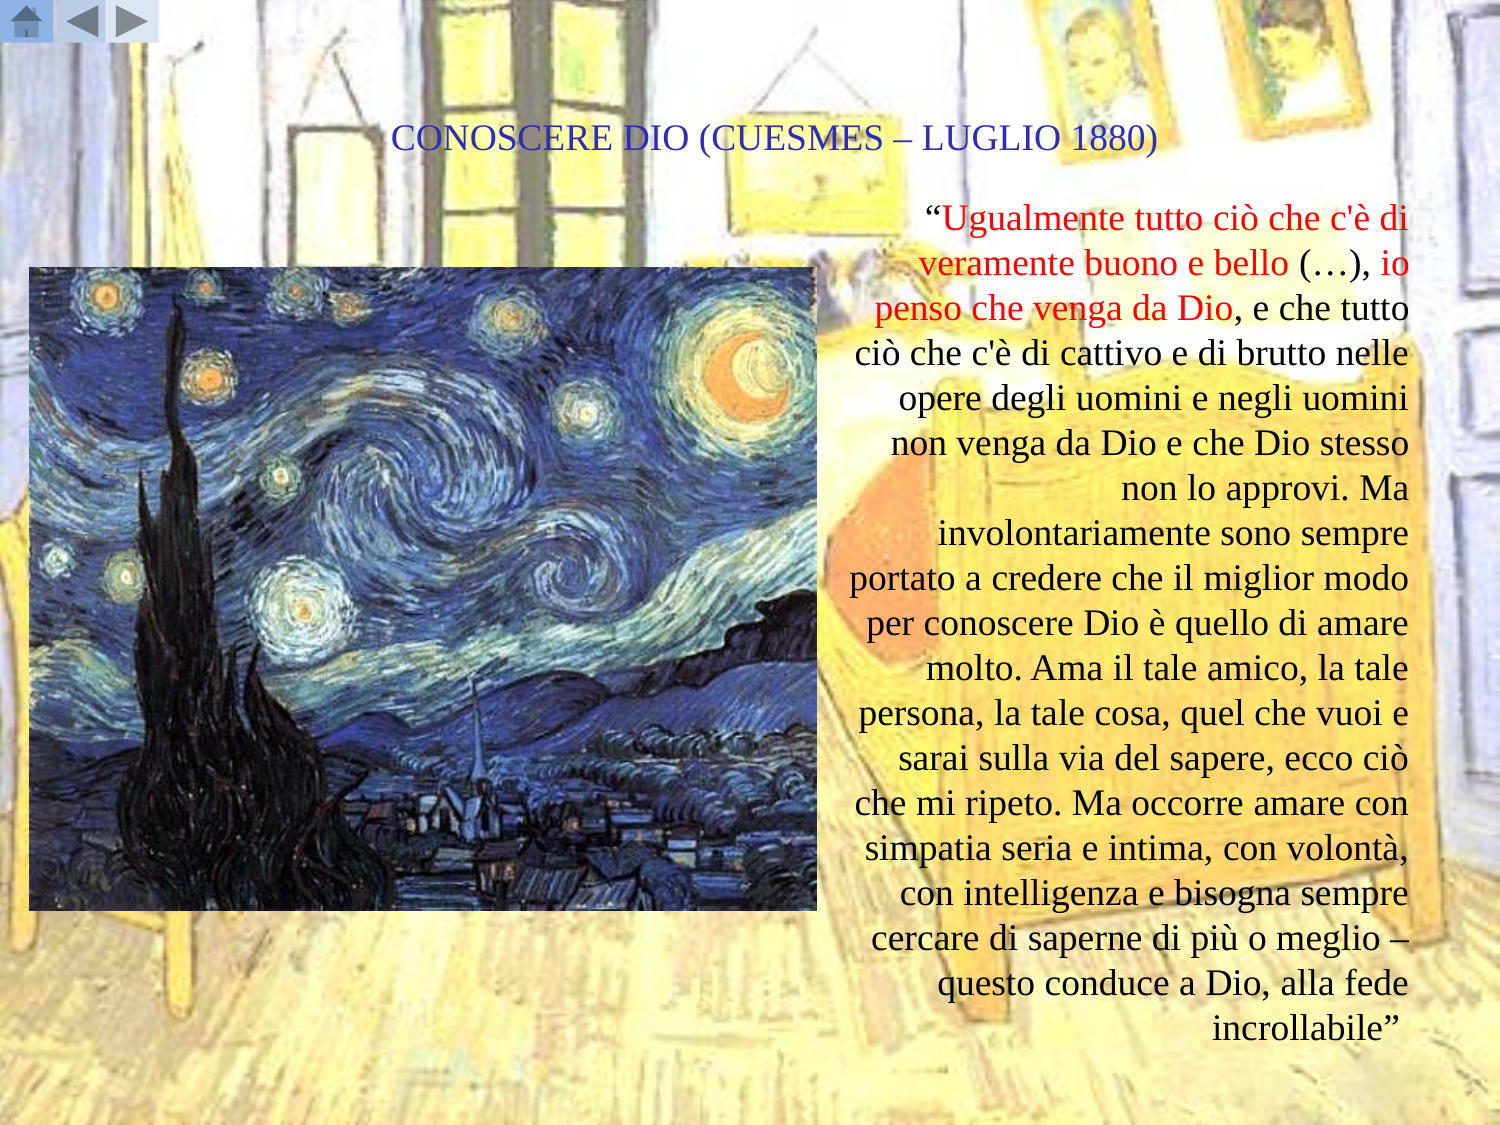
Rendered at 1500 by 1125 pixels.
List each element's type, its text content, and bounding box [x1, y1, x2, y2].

text_box [105, 0, 159, 43]
text_box “Ugualmente tutto ciò che c'è di veramente buono e bello (…), io penso che venga da Dio, e che tutto ciò che c'è di cattivo e di brutto nelle opere degli uomini e negli uomini non venga da Dio e che Dio stesso non lo approvi. Ma involontariamente sono sempre portato a credere che il miglior modo per conoscere Dio è quello di amare molto. Ama il tale amico, la tale persona, la tale cosa, quel che vuoi e sarai sulla via del sapere, ecco ciò che mi ripeto. Ma occorre amare con simpatia seria e intima, con volontà, con intelligenza e bisogna sempre cercare di saperne di più o meglio – questo conduce a Dio, alla fede incrollabile” [832, 185, 1425, 1056]
text_box [58, 0, 105, 43]
text_box [0, 0, 54, 43]
picture [0, 0, 1500, 1125]
text_box CONOSCERE DIO (CUESMES – LUGLIO 1880) [304, 105, 1245, 166]
